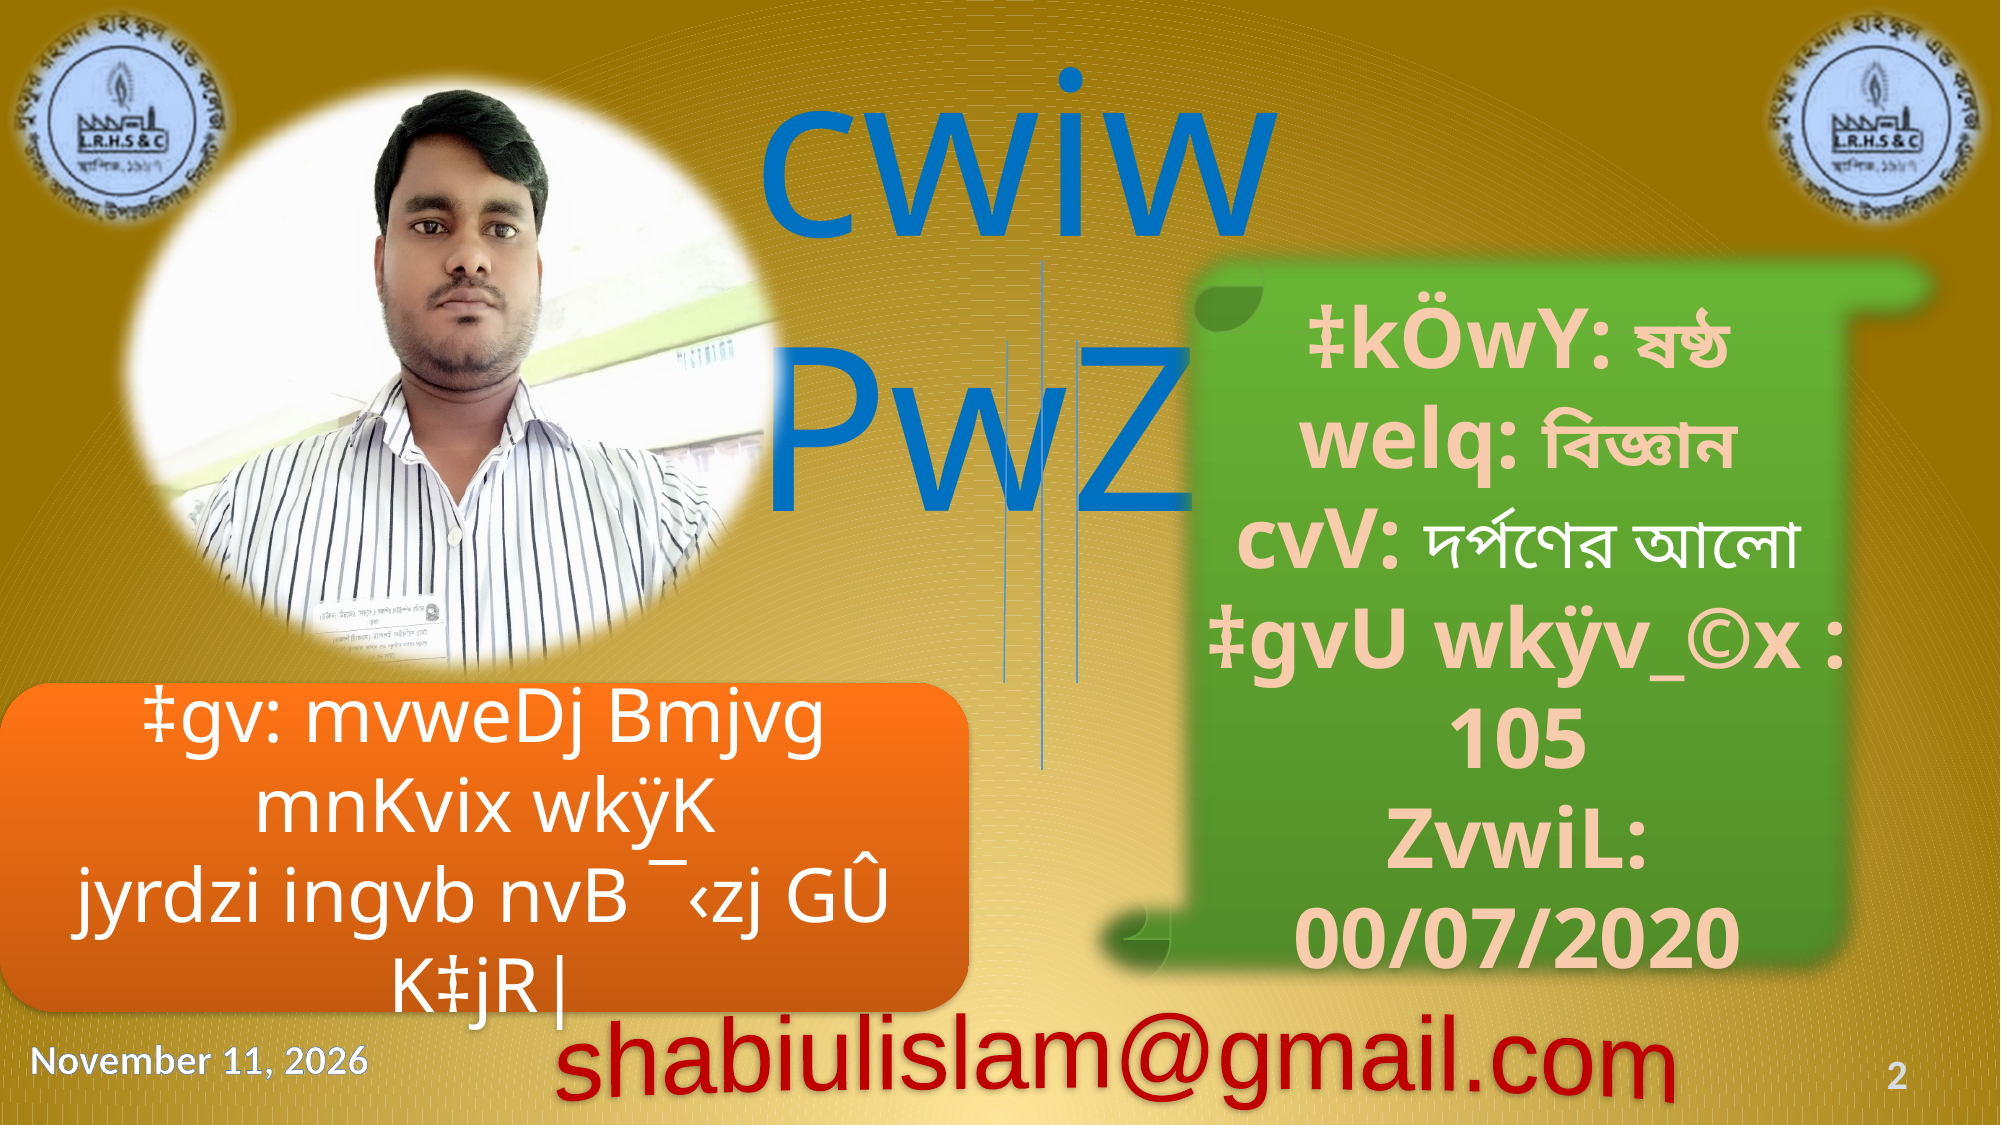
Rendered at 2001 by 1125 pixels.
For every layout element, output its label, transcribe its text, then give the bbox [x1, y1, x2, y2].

text_box ‡kÖwY: ষষ্ঠ welq: বিজ্ঞান cvV: দর্পণের আলো ‡gvU wkÿv_©x : 105 ZvwiL: 00/07/2020 [1135, 272, 1914, 952]
slide_number 2 [1785, 1042, 1923, 1103]
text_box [1003, 339, 1008, 683]
picture [107, 62, 798, 684]
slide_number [14, 1012, 446, 1103]
text_box ‡gv: mvweDj Bmjvg mnKvix wkÿK jyrdzi ingvb nvB ¯‹zj GÛ K‡jR| [0, 682, 971, 1013]
text_box cwiwPwZ [736, 0, 1348, 565]
